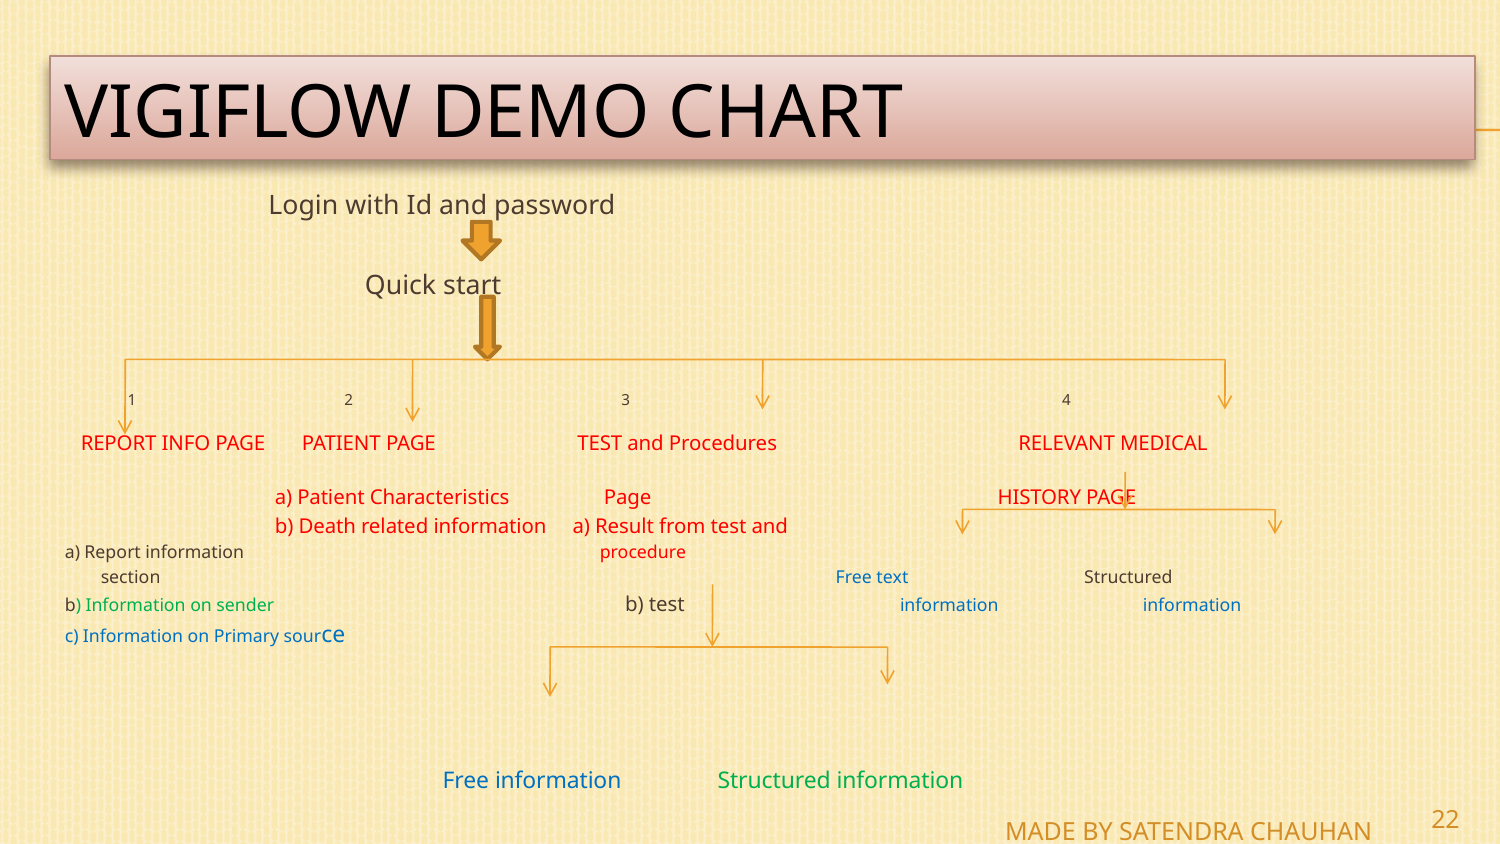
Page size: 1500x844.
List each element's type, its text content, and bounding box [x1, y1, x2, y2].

list Login with Id and password Quick start 1 2 3 4 REPORT INFO PAGE PATIENT PAGE TEST and Procedures RELEVANT MEDICAL a) Patient Characteristics Page HISTORY PAGE b) Death related information a) Result from test and a) Report information procedure section Free text Structured b) Information on sender b) test information information c) Information on Primary source Free information Structured information [50, 171, 1475, 810]
title Vigiflow demo chart [49, 55, 1476, 160]
text_box [473, 294, 502, 358]
footer MADE BY SATENDRA CHAUHAN [912, 808, 1388, 844]
text_box [460, 219, 502, 262]
slide_number 22 [1350, 796, 1475, 827]
